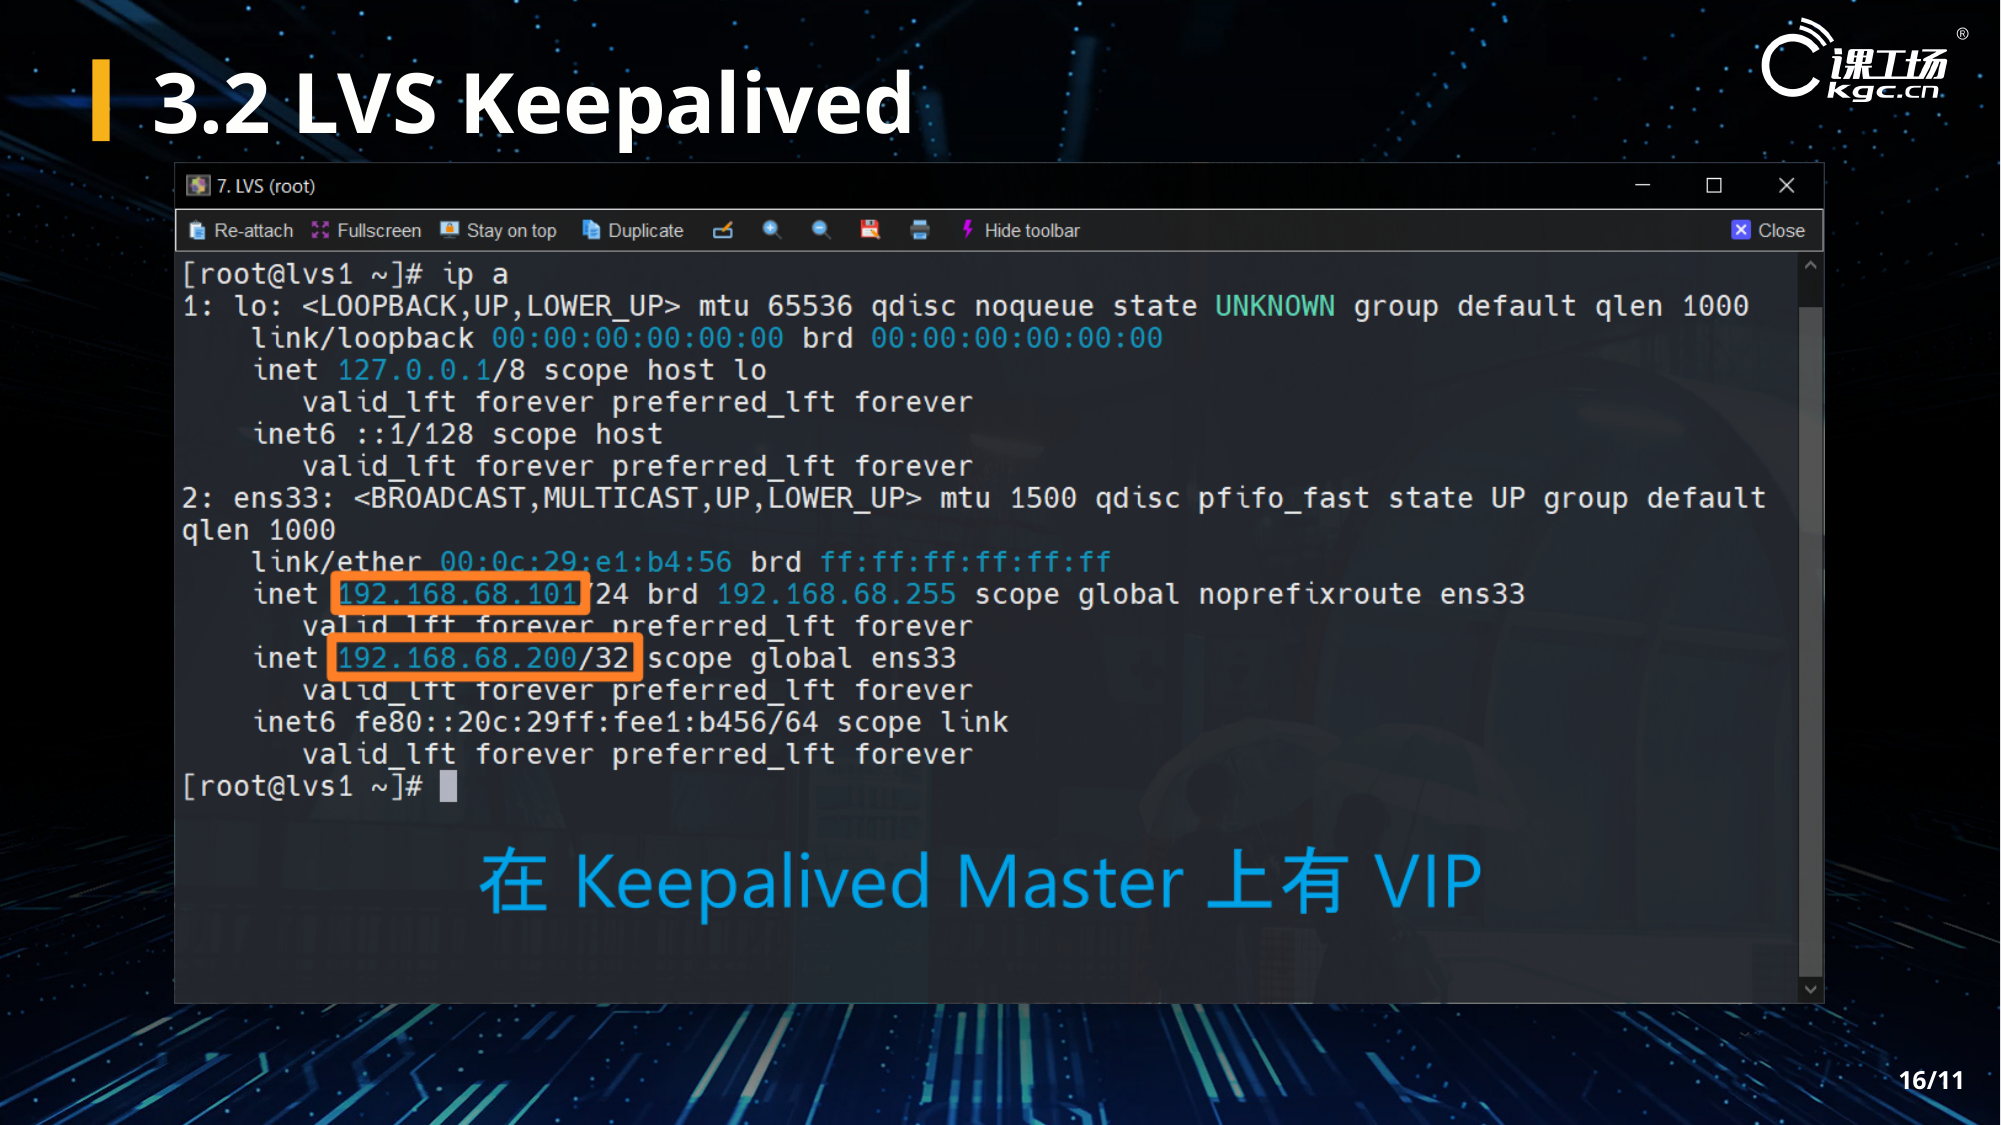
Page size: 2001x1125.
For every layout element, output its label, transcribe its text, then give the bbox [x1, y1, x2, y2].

text_box [90, 57, 112, 143]
slide_number /11 [1765, 1051, 1981, 1112]
picture [0, 0, 2001, 1125]
text_box 3.2 LVS Keepalived [137, 42, 1669, 258]
